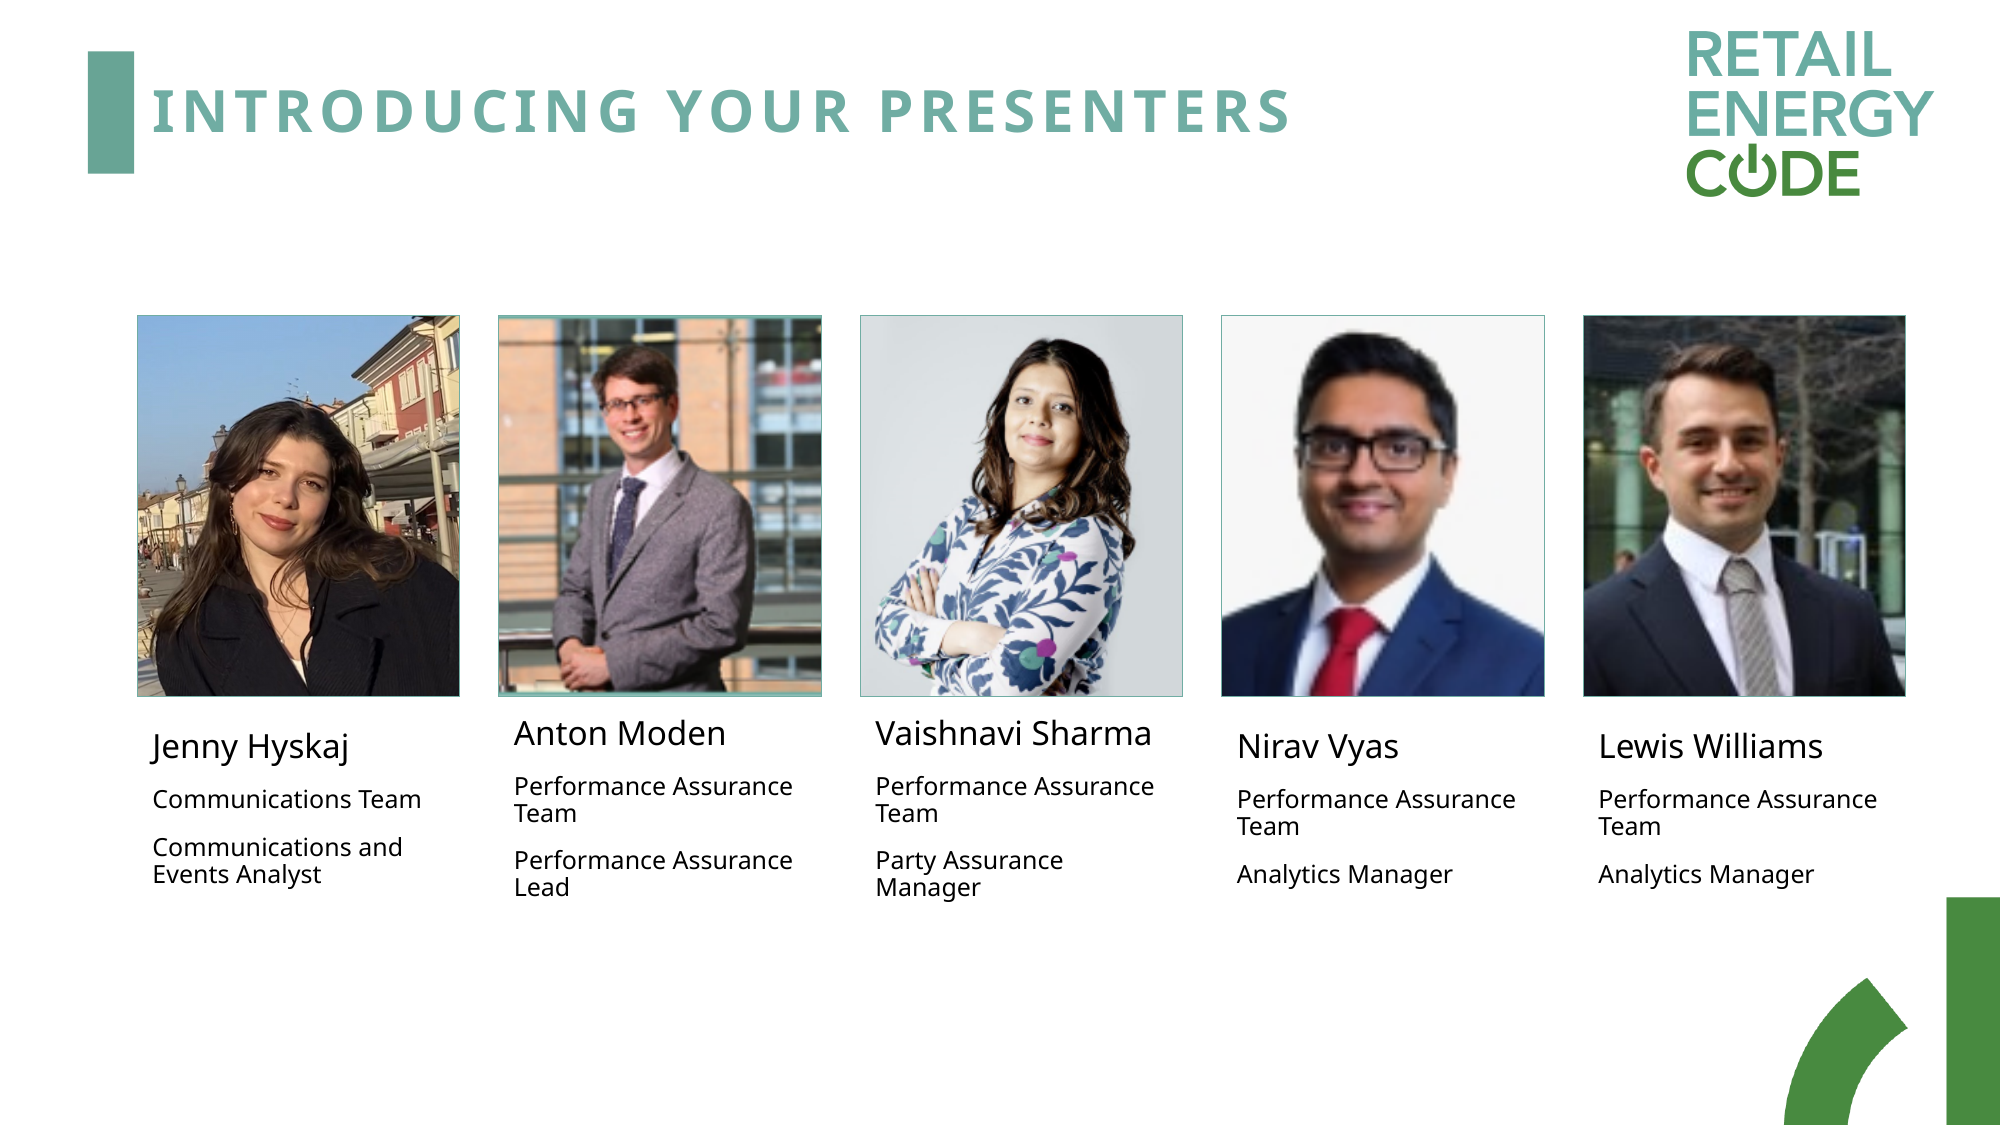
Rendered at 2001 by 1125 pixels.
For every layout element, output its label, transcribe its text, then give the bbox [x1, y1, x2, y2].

list Anton Moden Performance Assurance Team Performance Assurance Lead [496, 694, 824, 925]
list Jenny Hyskaj Communications Team Communications and Events Analyst [134, 694, 463, 925]
picture [1221, 315, 1545, 697]
picture [1583, 315, 1906, 697]
picture [498, 315, 822, 697]
picture [137, 315, 460, 697]
picture [860, 315, 1183, 697]
picture [1782, 897, 2000, 1125]
picture [1685, 27, 1936, 201]
list Vaishnavi Sharma Performance Assurance Team Party Assurance Manager [857, 694, 1186, 925]
list Nirav Vyas Performance Assurance Team Analytics Manager [1219, 694, 1547, 925]
title Introducing Your presenters [137, 59, 1661, 169]
list Lewis Williams Performance Assurance Team Analytics Manager [1580, 694, 1909, 925]
